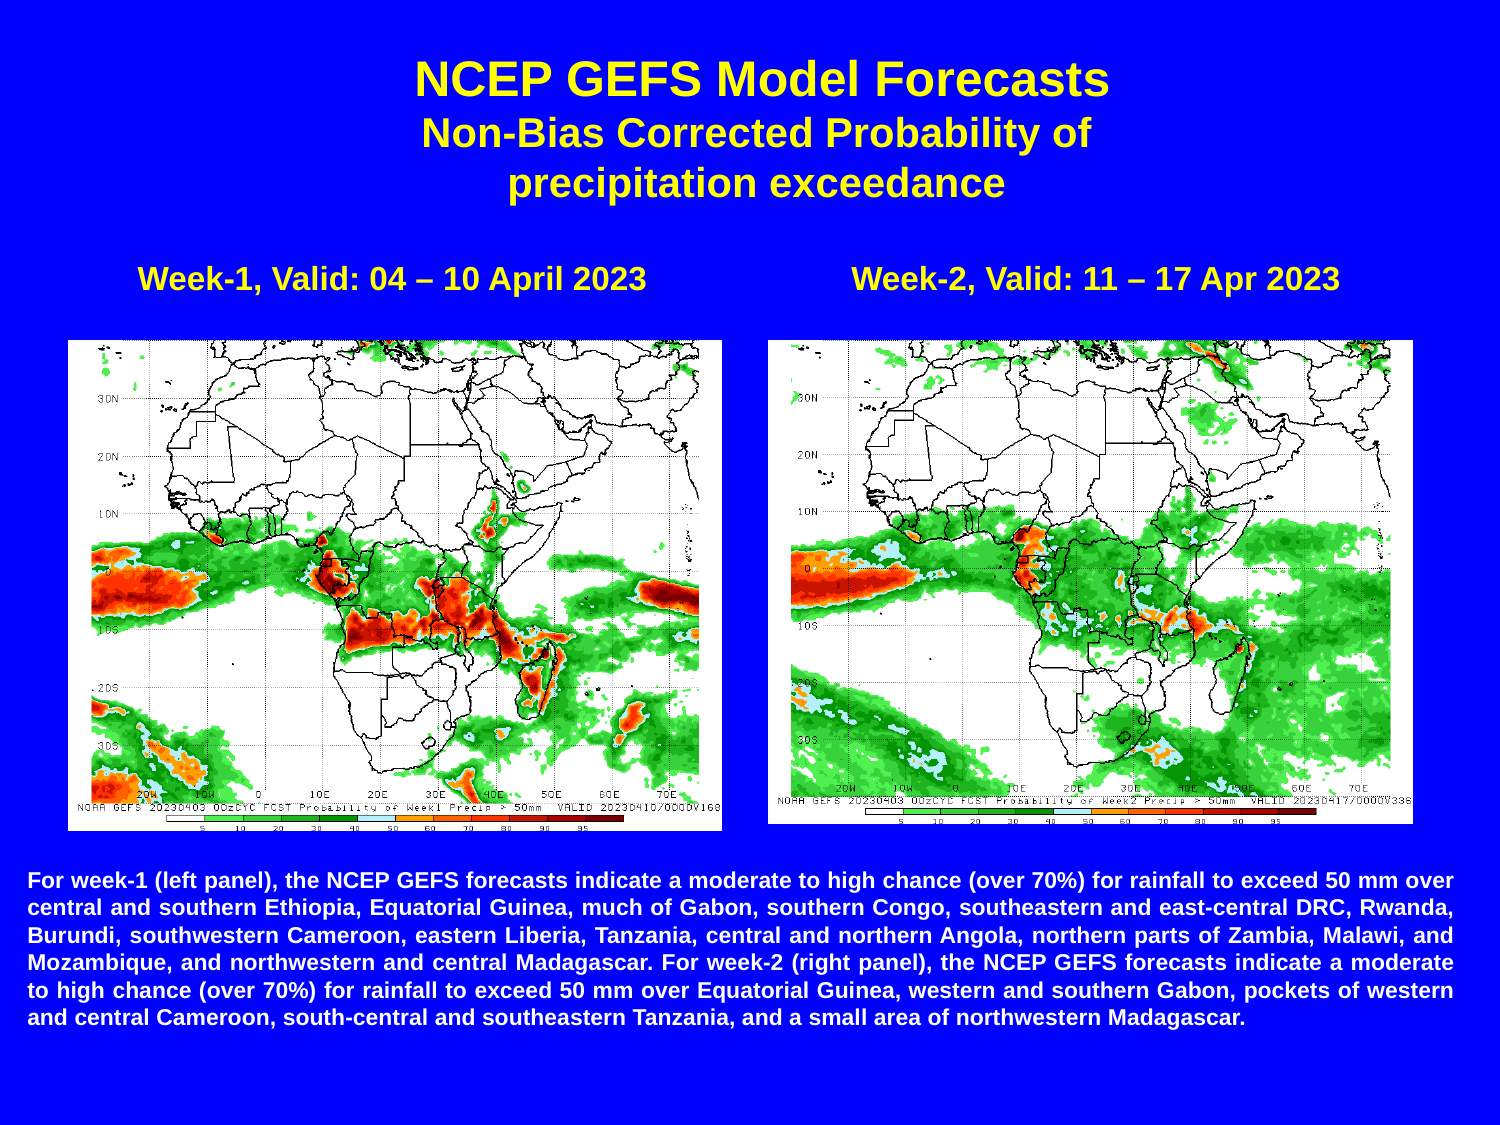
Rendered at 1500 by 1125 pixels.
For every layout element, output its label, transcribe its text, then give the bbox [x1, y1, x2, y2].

picture [68, 340, 722, 831]
text_box Week-1, Valid: 04 – 10 April 2023 [68, 249, 717, 305]
text_box NCEP GEFS Model Forecasts Non-Bias Corrected Probability of precipitation exceedance [112, 22, 1413, 231]
picture [767, 340, 1413, 825]
text_box Week-2, Valid: 11 – 17 Apr 2023 [793, 249, 1399, 305]
text_box For week-1 (left panel), the NCEP GEFS forecasts indicate a moderate to high chance (over 70%) for rainfall to exceed 50 mm over central and southern Ethiopia, Equatorial Guinea, much of Gabon, southern Congo, southeastern and east-central DRC, Rwanda, Burundi, southwestern Cameroon, eastern Liberia, Tanzania, central and northern Angola, northern parts of Zambia, Malawi, and Mozambique, and northwestern and central Madagascar. For week-2 (right panel), the NCEP GEFS forecasts indicate a moderate to high chance (over 70%) for rainfall to exceed 50 mm over Equatorial Guinea, western and southern Gabon, pockets of western and central Cameroon, south-central and southeastern Tanzania, and a small area of northwestern Madagascar. [12, 857, 1471, 1038]
